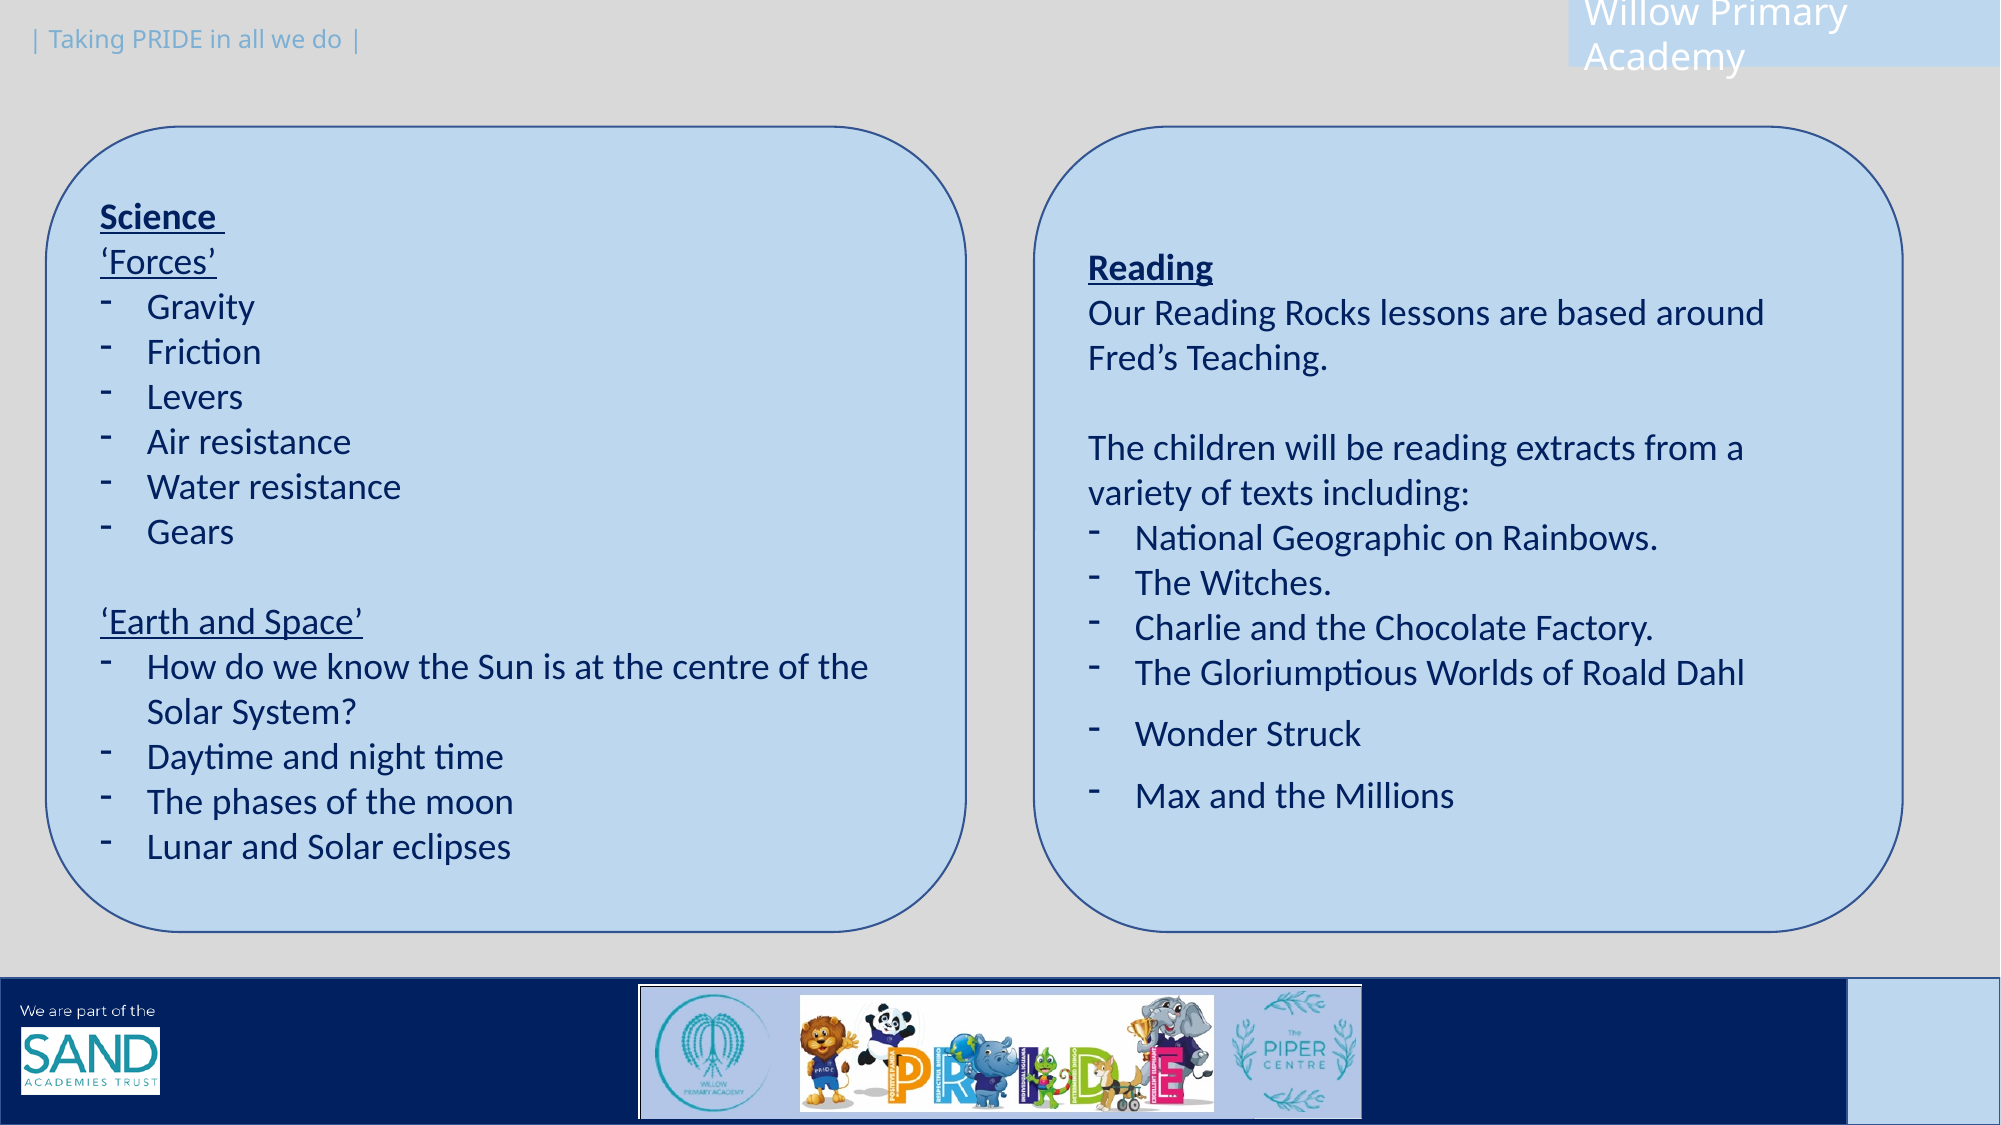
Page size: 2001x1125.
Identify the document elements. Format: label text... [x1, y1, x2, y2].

picture [638, 984, 1362, 1119]
picture [20, 1004, 160, 1095]
text_box Science ‘Forces’ Gravity Friction Levers Air resistance Water resistance Gears ‘Earth and Space’ How do we know the Sun is at the centre of the Solar System? Daytime and night time The phases of the moon Lunar and Solar eclipses [44, 125, 967, 934]
text_box Reading Our Reading Rocks lessons are based around Fred’s Teaching. The children will be reading extracts from a variety of texts including: National Geographic on Rainbows. The Witches. Charlie and the Chocolate Factory. The Gloriumptious Worlds of Roald Dahl Wonder Struck Max and the Millions [1032, 125, 1904, 934]
